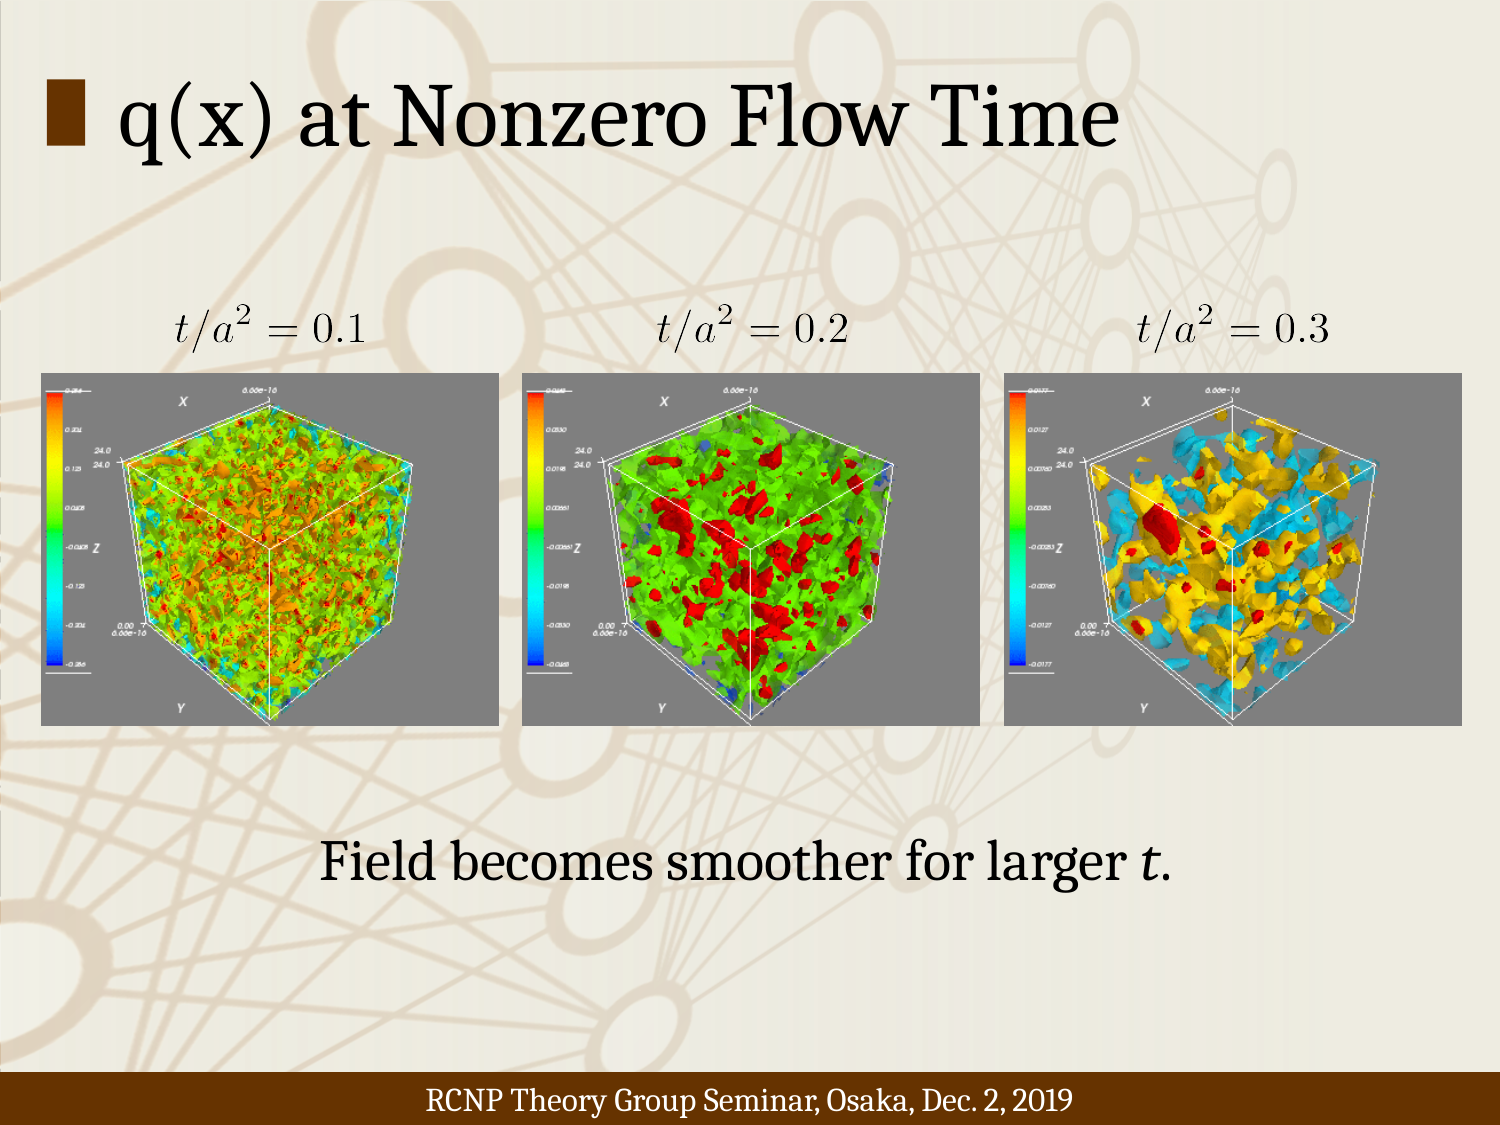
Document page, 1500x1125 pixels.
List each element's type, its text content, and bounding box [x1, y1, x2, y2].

picture [0, 1, 1462, 1072]
text_box Field becomes smoother for larger t. [304, 814, 1198, 900]
title q(x) at Nonzero Flow Time [103, 7, 1500, 225]
